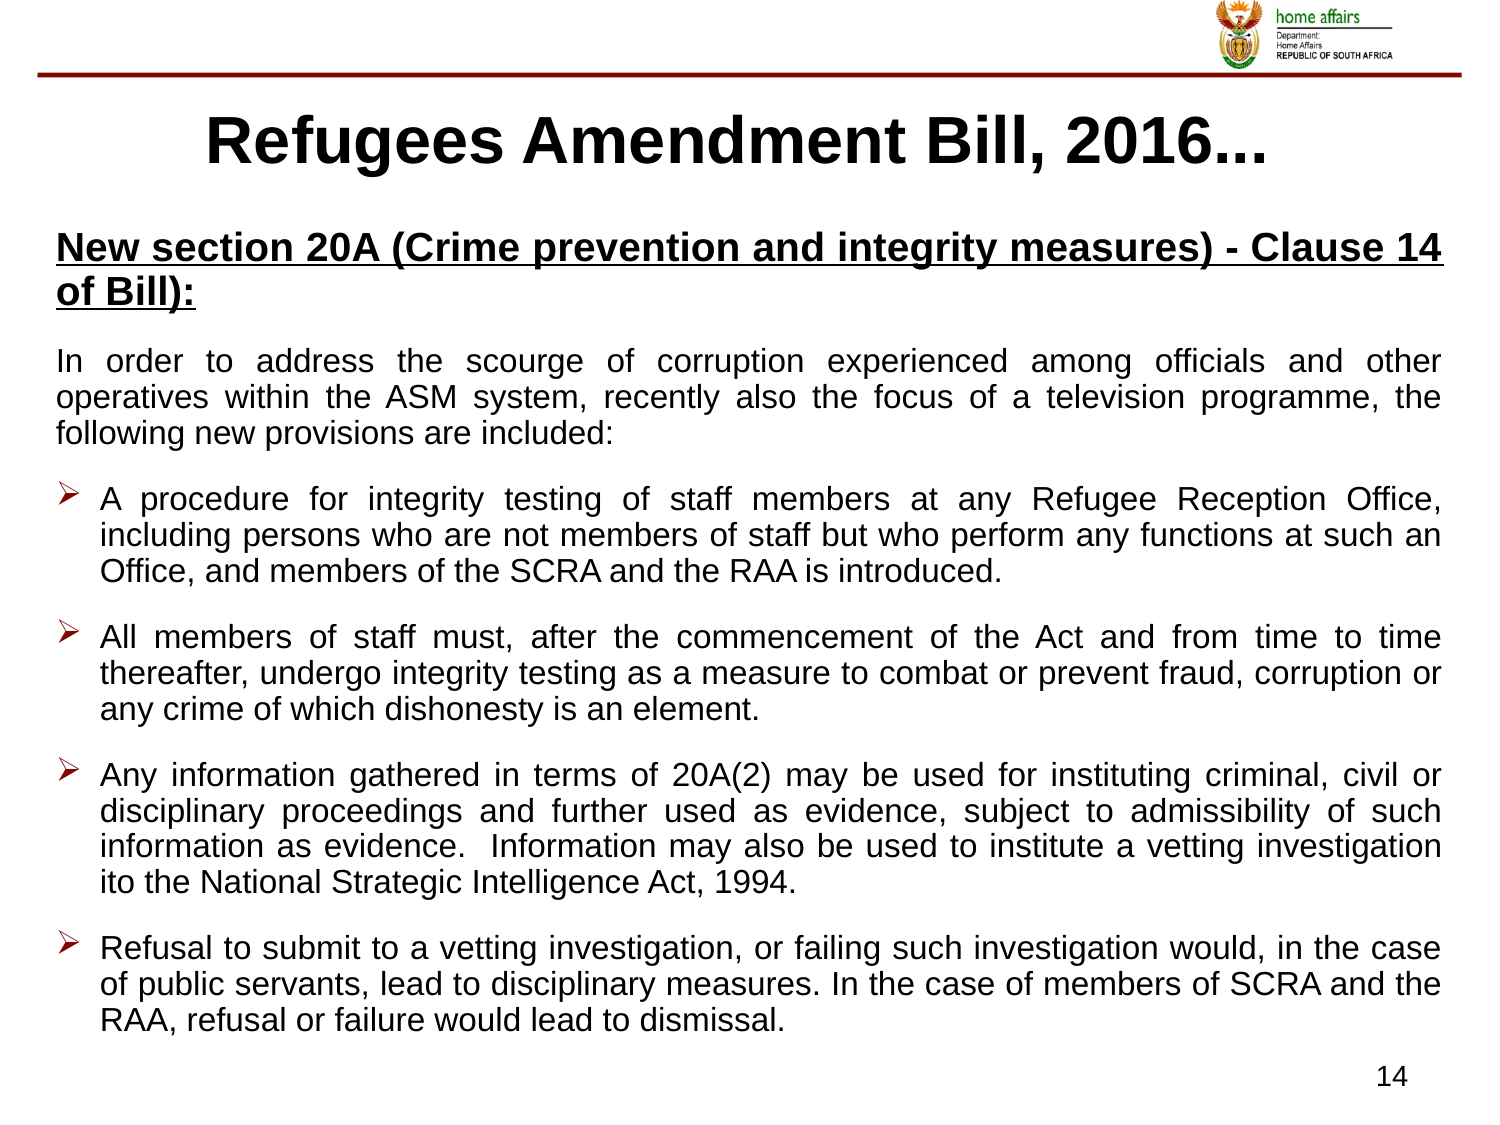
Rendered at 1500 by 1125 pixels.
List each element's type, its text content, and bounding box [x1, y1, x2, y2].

text_box New section 20A (Crime prevention and integrity measures) - Clause 14 of Bill): In order to address the scourge of corruption experienced among officials and other operatives within the ASM system, recently also the focus of a television programme, the following new provisions are included: A procedure for integrity testing of staff members at any Refugee Reception Office, including persons who are not members of staff but who perform any functions at such an Office, and members of the SCRA and the RAA is introduced. All members of staff must, after the commencement of the Act and from time to time thereafter, undergo integrity testing as a measure to combat or prevent fraud, corruption or any crime of which dishonesty is an element. Any information gathered in terms of 20A(2) may be used for instituting criminal, civil or disciplinary proceedings and further used as evidence, subject to admissibility of such information as evidence. Information may also be used to institute a vetting investigation ito the National Strategic Intelligence Act, 1994. Refusal to submit to a vetting investigation, or failing such investigation would, in the case of public servants, lead to disciplinary measures. In the case of members of SCRA and the RAA, refusal or failure would lead to dismissal. [41, 219, 1459, 1059]
picture [1216, 0, 1396, 45]
text_box Refugees Amendment Bill, 2016... [41, 45, 1459, 219]
